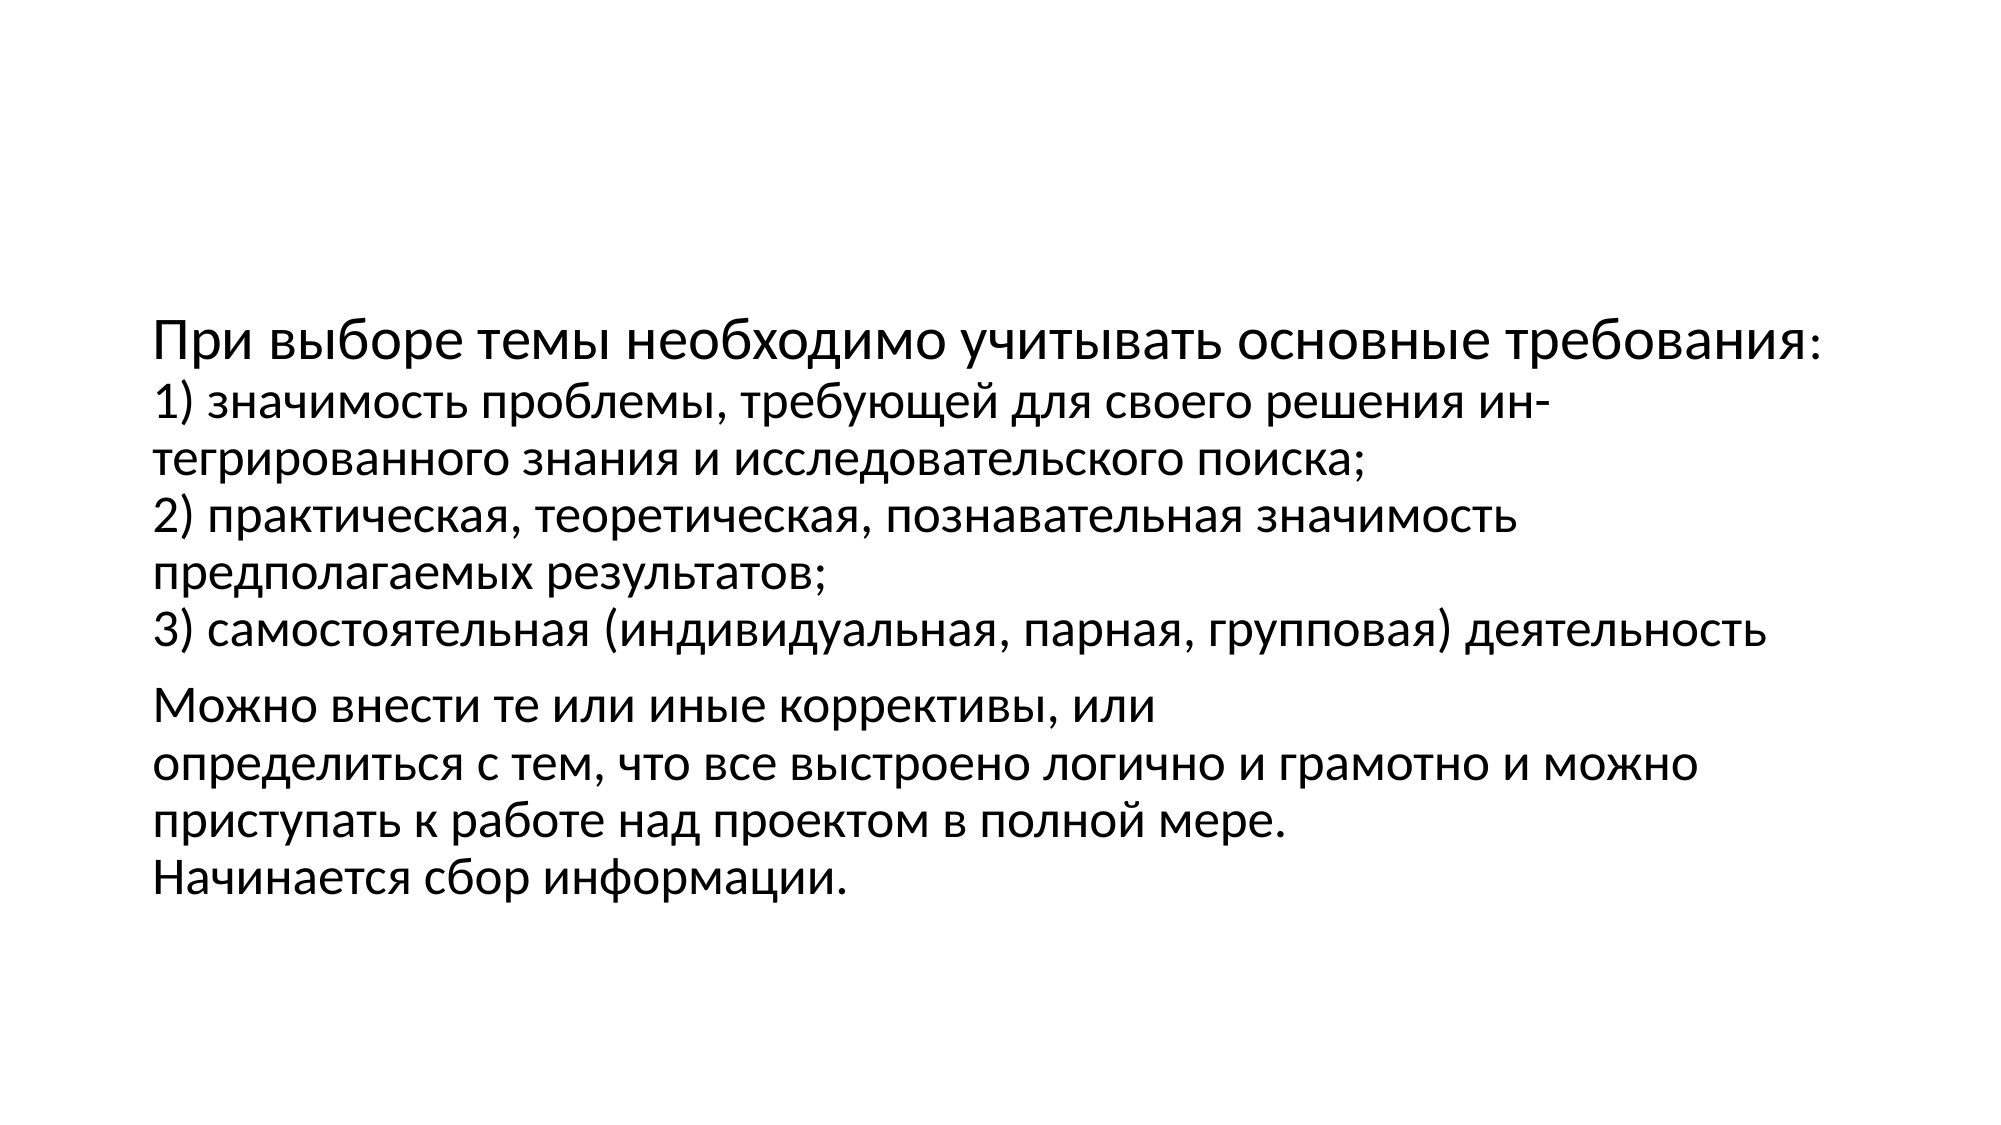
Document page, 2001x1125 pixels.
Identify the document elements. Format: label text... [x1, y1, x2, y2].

list При выборе темы необходимо учитывать основные требования: 1) значимость проблемы, требующей для своего решения ин- тегрированного знания и исследовательского поиска; 2) практическая, теоретическая, познавательная значимость предполагаемых результатов; 3) самостоятельная (индивидуальная, парная, групповая) деятельность Можно внести те или иные коррективы, или определиться с тем, что все выстроено логично и грамотно и можно приступать к работе над проектом в полной мере. Начинается сбор информации. [137, 299, 1863, 1014]
